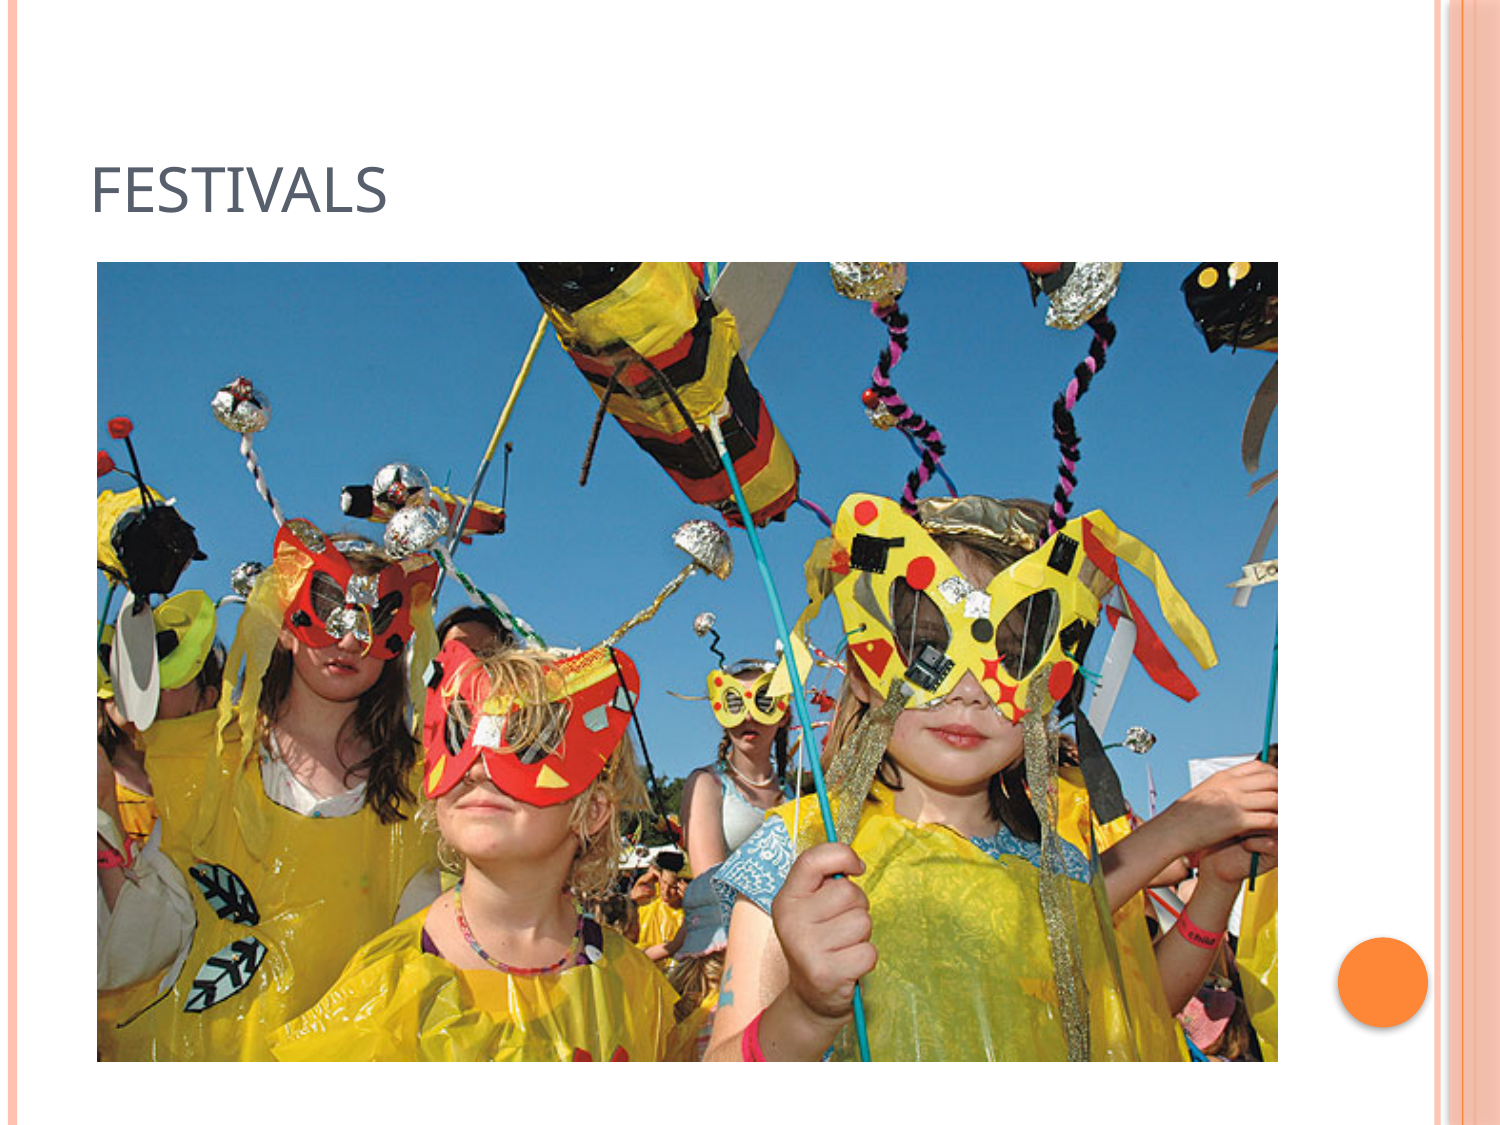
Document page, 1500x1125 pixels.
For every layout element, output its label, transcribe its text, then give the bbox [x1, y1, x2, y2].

title Festivals [75, 45, 1300, 233]
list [74, 261, 1301, 1063]
